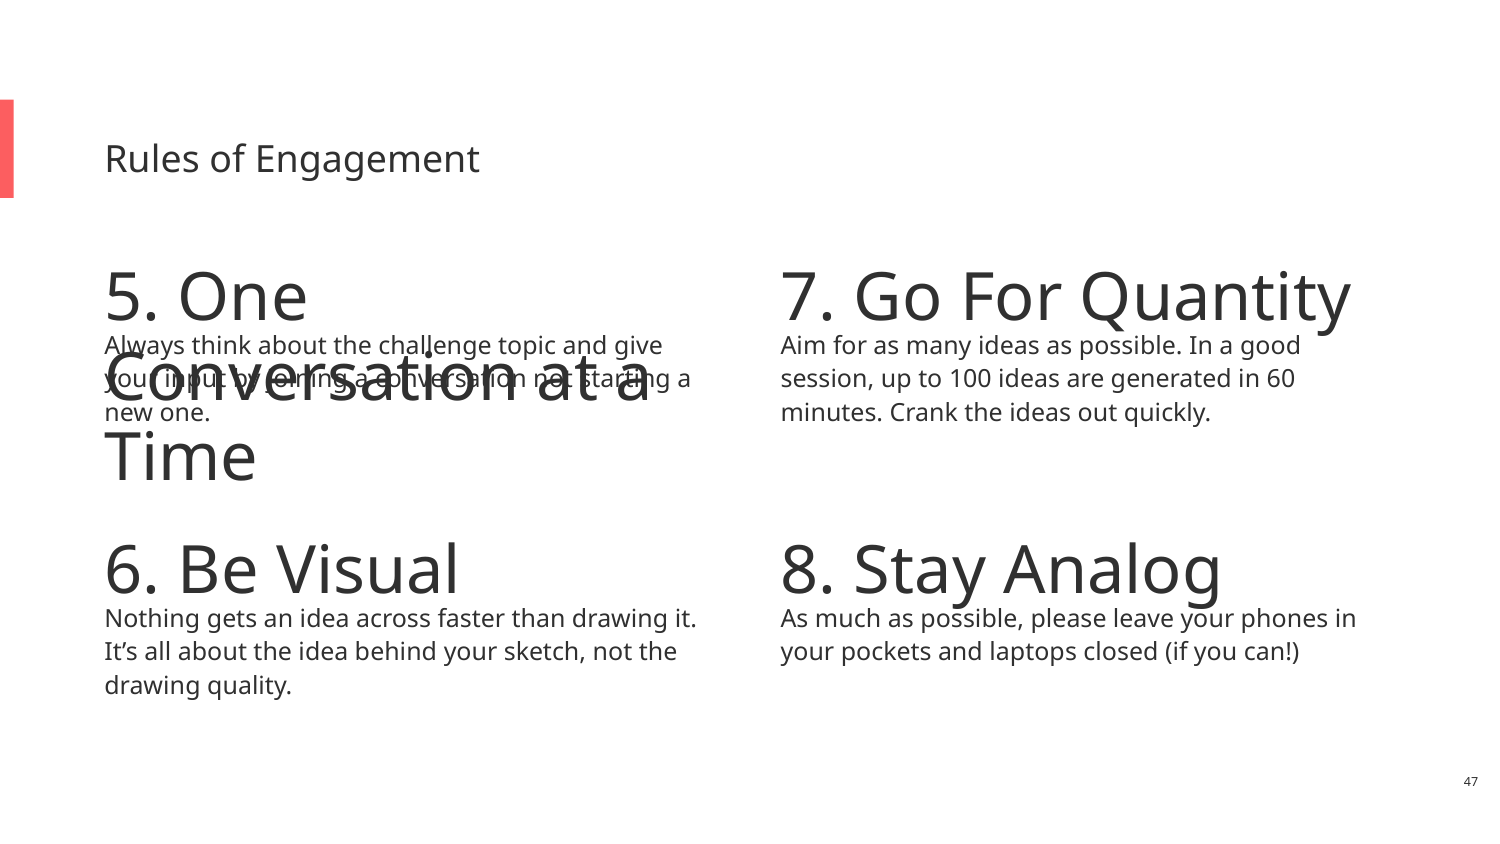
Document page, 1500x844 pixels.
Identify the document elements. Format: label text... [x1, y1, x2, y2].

title Rules of Engagement [89, 101, 1067, 214]
list Always think about the challenge topic and give your input by joining a conversation not starting a new one. [89, 310, 736, 502]
subtitle 6. Be Visual [89, 511, 736, 583]
subtitle 7. Go For Quantity [765, 238, 1413, 310]
subtitle 5. One Conversation at a Time [89, 238, 736, 310]
subtitle 8. Stay Analog [765, 511, 1413, 583]
slide_number ‹#› [1426, 768, 1500, 798]
list As much as possible, please leave your phones in your pockets and laptops closed (if you can!) [765, 583, 1413, 774]
list Aim for as many ideas as possible. In a good session, up to 100 ideas are generated in 60 minutes. Crank the ideas out quickly. [765, 310, 1413, 502]
list Nothing gets an idea across faster than drawing it. It’s all about the idea behind your sketch, not the drawing quality. [89, 583, 736, 774]
